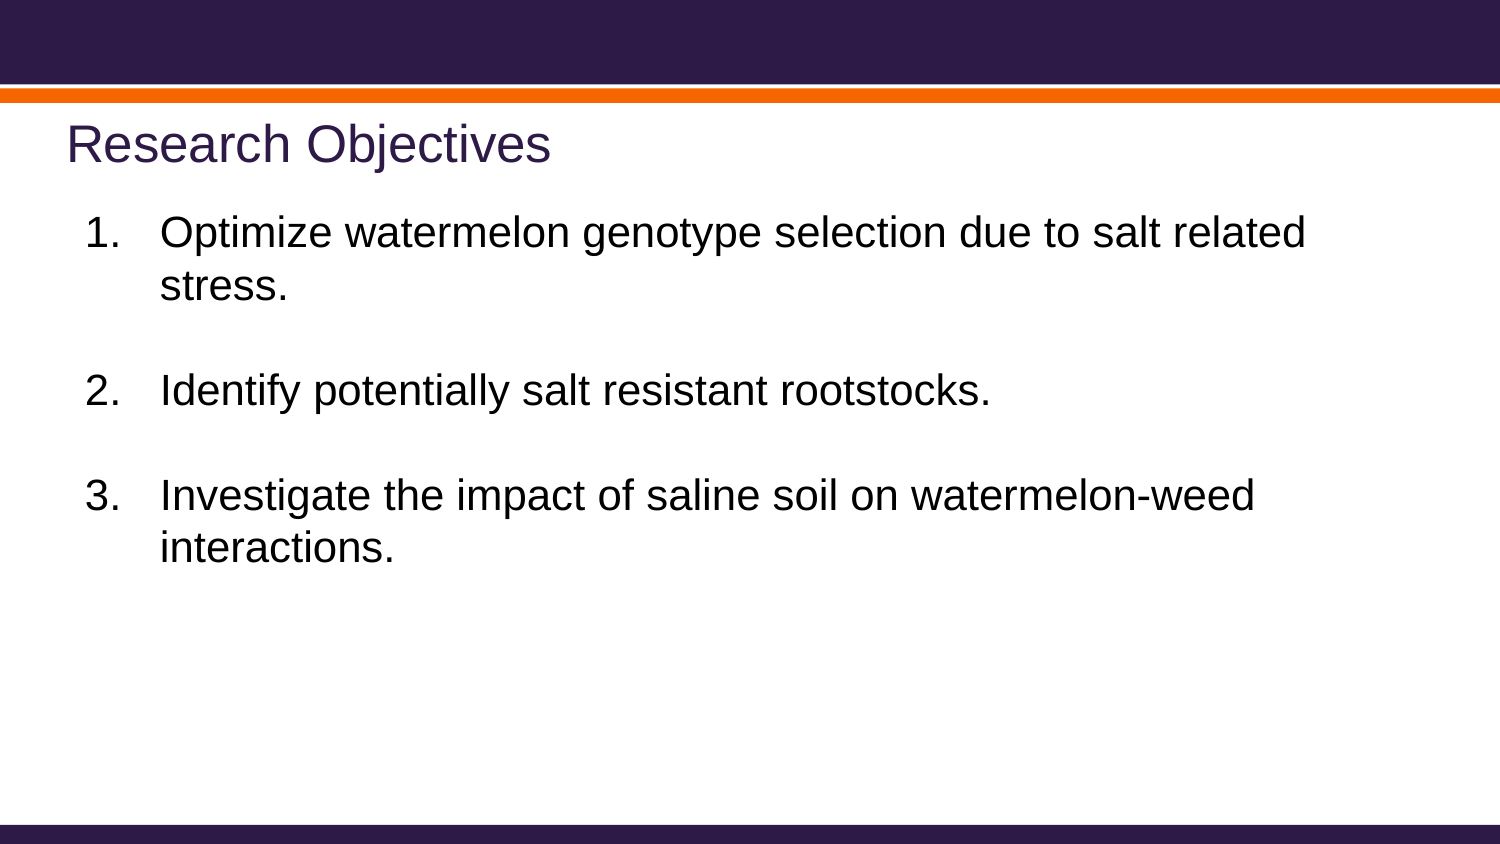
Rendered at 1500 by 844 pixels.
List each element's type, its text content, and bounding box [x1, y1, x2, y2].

title Research Objectives [50, 93, 1450, 188]
list Optimize watermelon genotype selection due to salt related stress. Identify potentially salt resistant rootstocks. Investigate the impact of saline soil on watermelon-weed interactions. [50, 188, 1450, 750]
